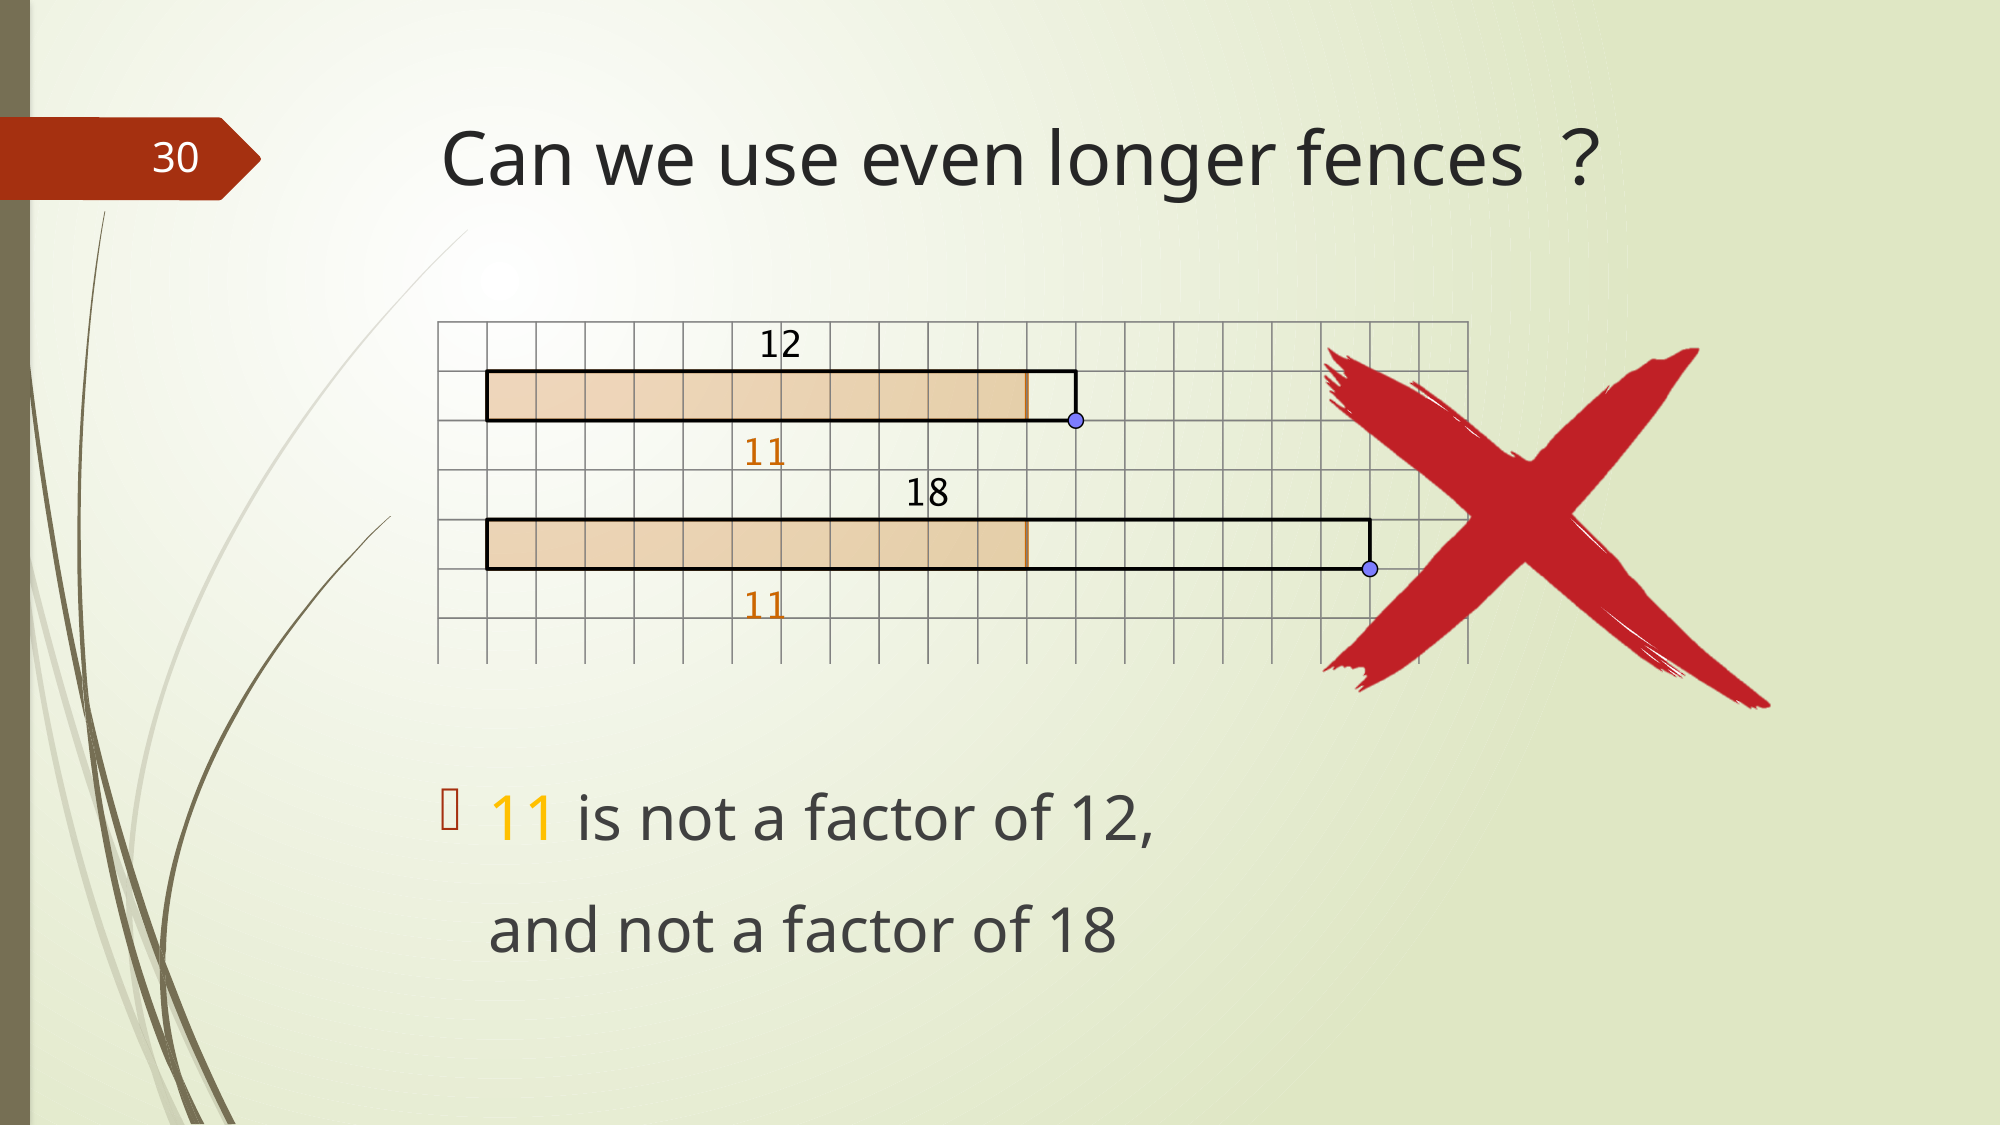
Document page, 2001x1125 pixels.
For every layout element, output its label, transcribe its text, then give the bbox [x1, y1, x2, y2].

text_box 11 is not a factor of 12, and not a factor of 18 [424, 732, 2000, 974]
slide_number 30 [87, 129, 216, 190]
picture [1275, 328, 1789, 717]
title Can we use even longer fences？ [425, 102, 1888, 313]
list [425, 312, 1495, 664]
